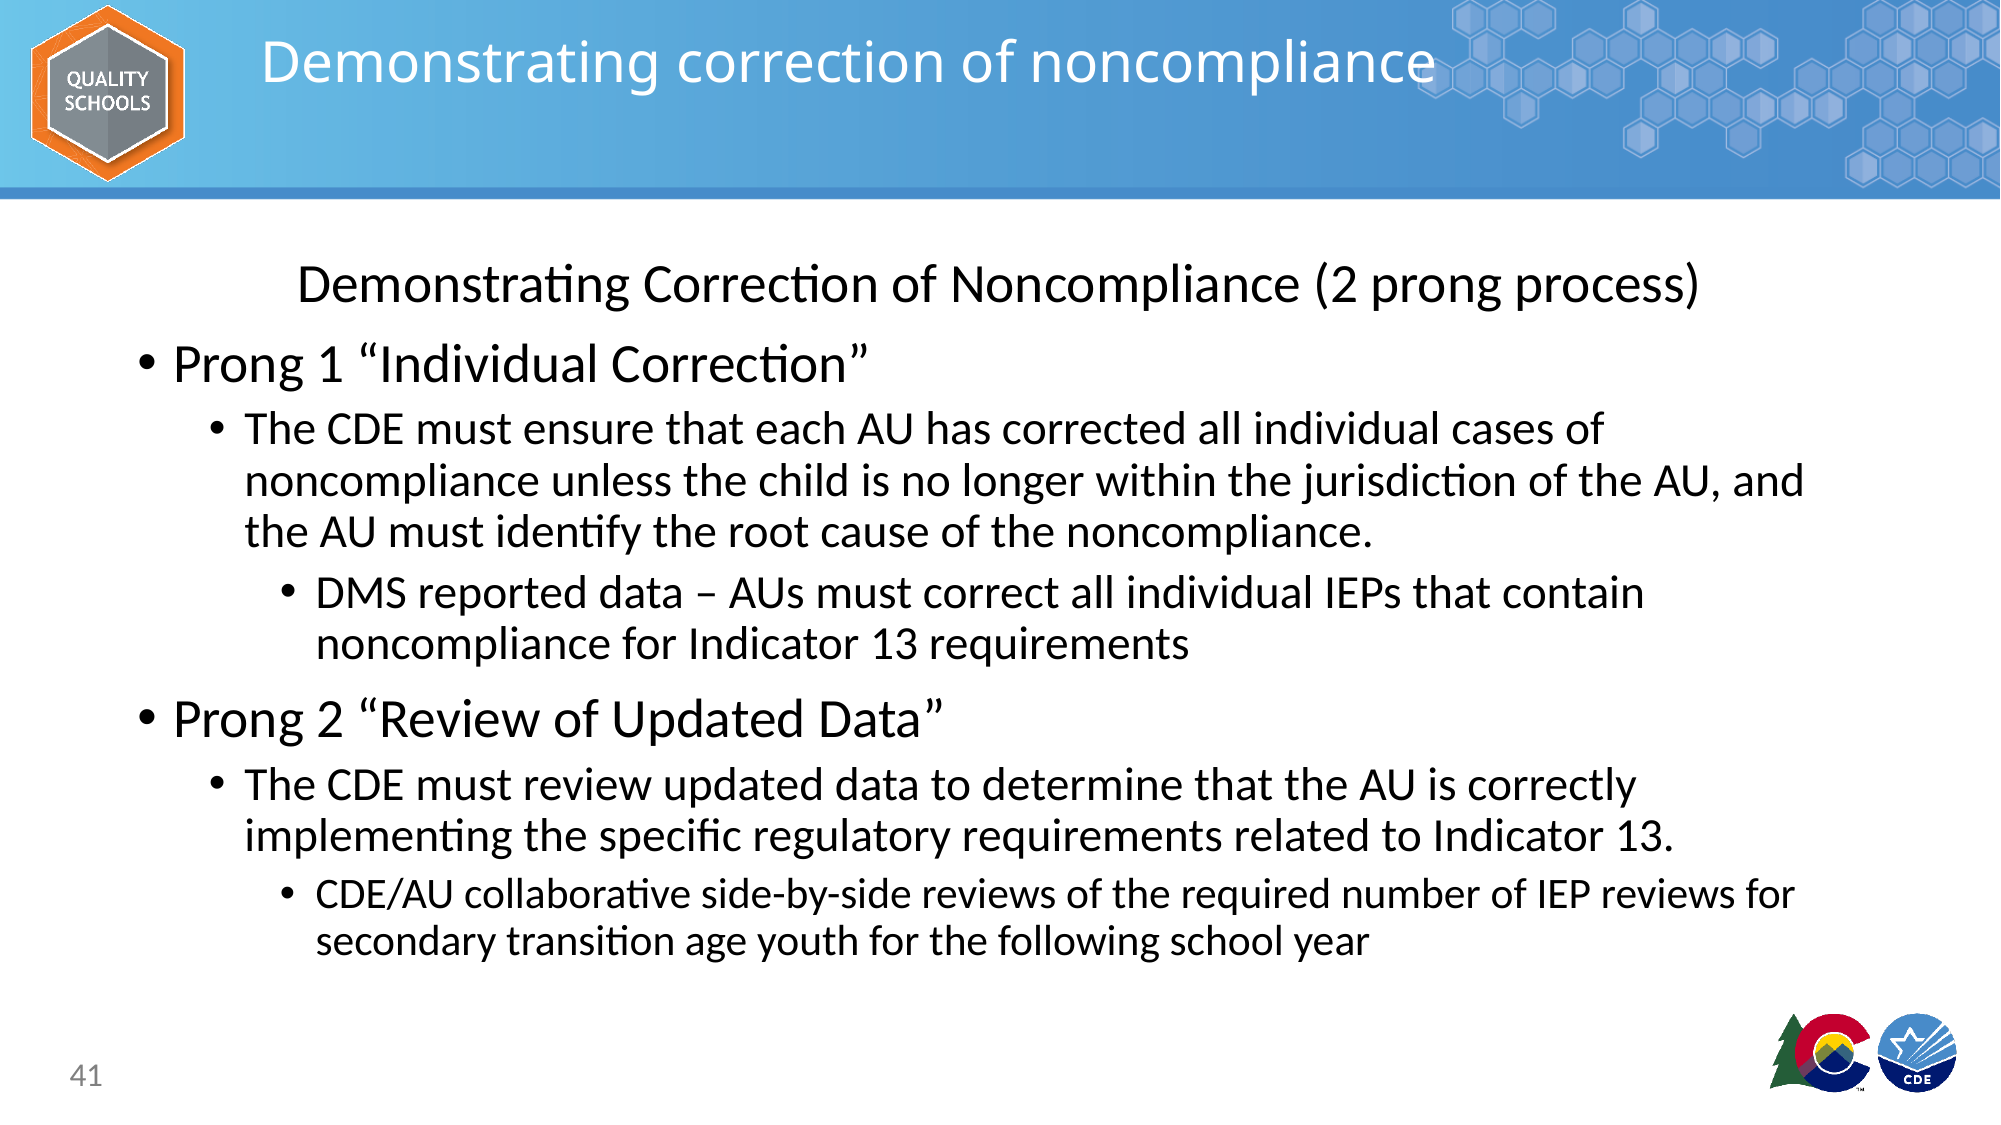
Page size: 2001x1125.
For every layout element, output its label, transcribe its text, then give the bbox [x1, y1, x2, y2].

slide_number 41 [54, 1042, 505, 1103]
title Demonstrating correction of noncompliance [260, 33, 1442, 157]
list Demonstrating Correction of Noncompliance (2 prong process) Prong 1 “Individual Correction” The CDE must ensure that each AU has corrected all individual cases of noncompliance unless the child is no longer within the jurisdiction of the AU, and the AU must identify the root cause of the noncompliance. DMS reported data – AUs must correct all individual IEPs that contain noncompliance for Indicator 13 requirements Prong 2 “Review of Updated Data” The CDE must review updated data to determine that the AU is correctly implementing the specific regulatory requirements related to Indicator 13. CDE/AU collaborative side-by-side reviews of the required number of IEP reviews for secondary transition age youth for the following school year [137, 254, 1863, 969]
picture [1768, 1012, 1957, 1093]
picture [0, 0, 2000, 200]
